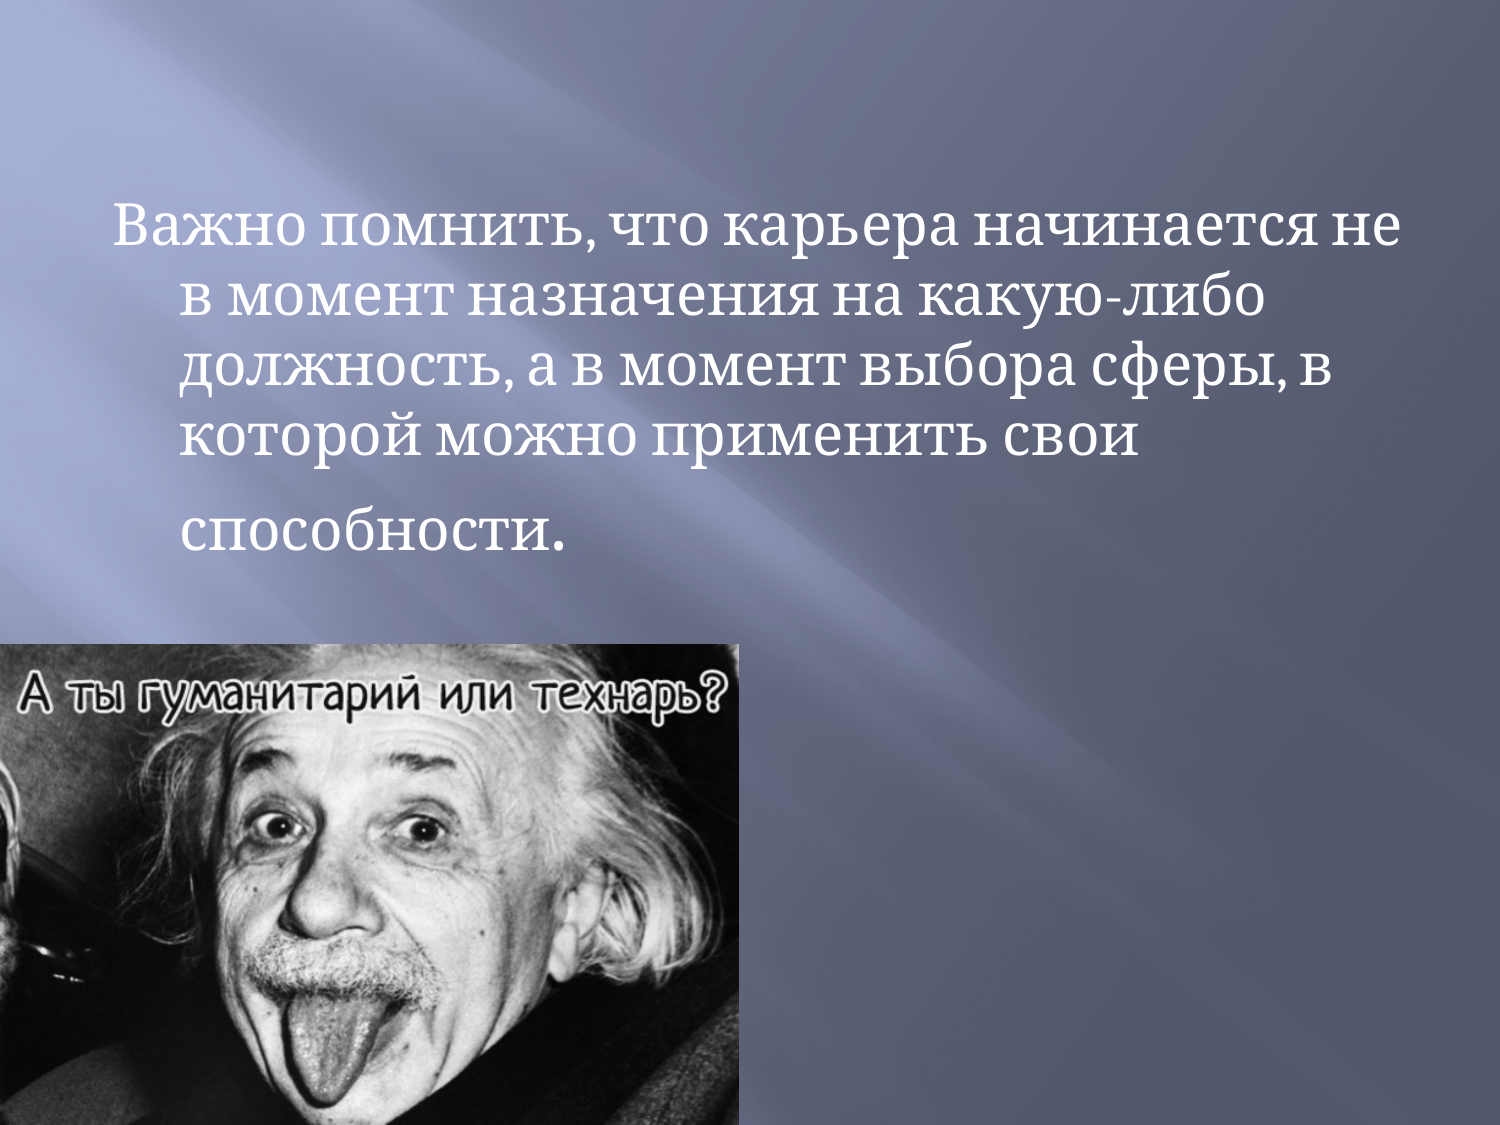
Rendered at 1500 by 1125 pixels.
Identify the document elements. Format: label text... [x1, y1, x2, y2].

list Важно помнить, что карьера начинается не в момент назначения на какую-либо должность, а в момент выбора сферы, в которой можно применить свои способности. [75, 93, 1425, 680]
picture [0, 644, 739, 1125]
